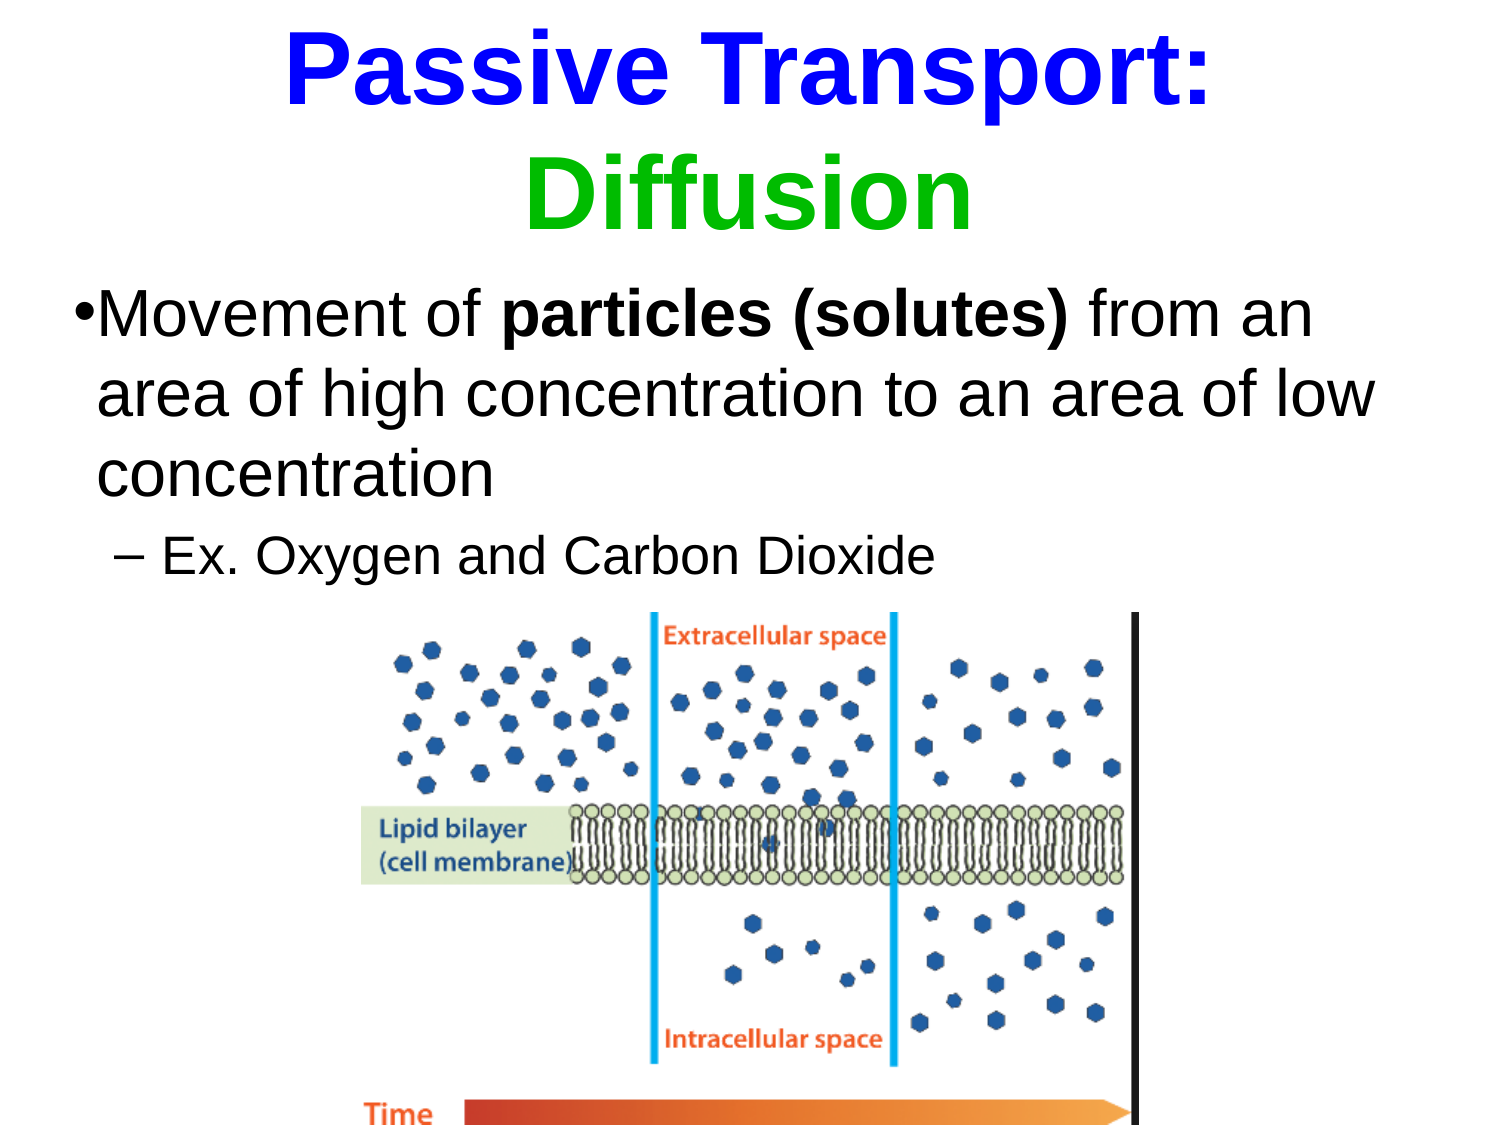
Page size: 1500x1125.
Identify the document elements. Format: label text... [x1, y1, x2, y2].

picture [0, 0, 1500, 1125]
list Movement of particles (solutes) from an area of high concentration to an area of low concentration Ex. Oxygen and Carbon Dioxide [24, 262, 1463, 763]
title Passive Transport: Diffusion [62, 12, 1438, 238]
